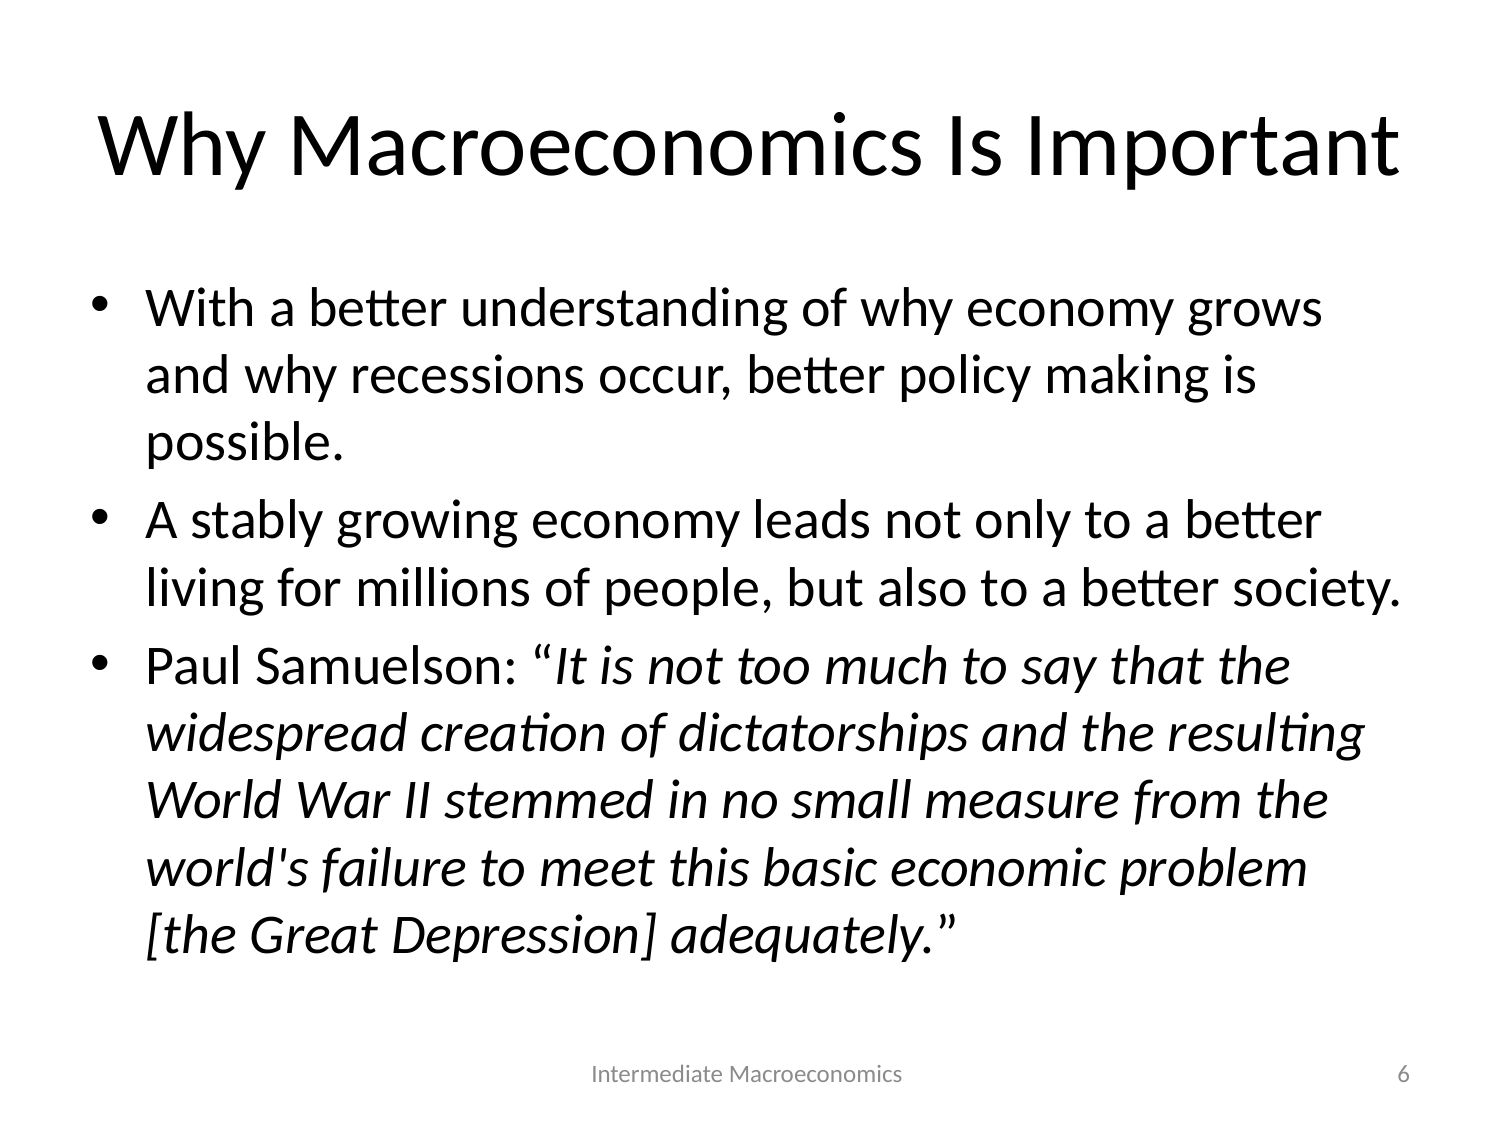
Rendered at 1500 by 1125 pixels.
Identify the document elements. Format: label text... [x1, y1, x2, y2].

slide_number 6 [1074, 1042, 1425, 1103]
list With a better understanding of why economy grows and why recessions occur, better policy making is possible. A stably growing economy leads not only to a better living for millions of people, but also to a better society. Paul Samuelson: “It is not too much to say that the widespread creation of dictatorships and the resulting World War II stemmed in no small measure from the world's failure to meet this basic economic problem [the Great Depression] adequately.” [75, 262, 1425, 1005]
footer Intermediate Macroeconomics [512, 1042, 988, 1103]
title Why Macroeconomics Is Important [75, 45, 1425, 233]
